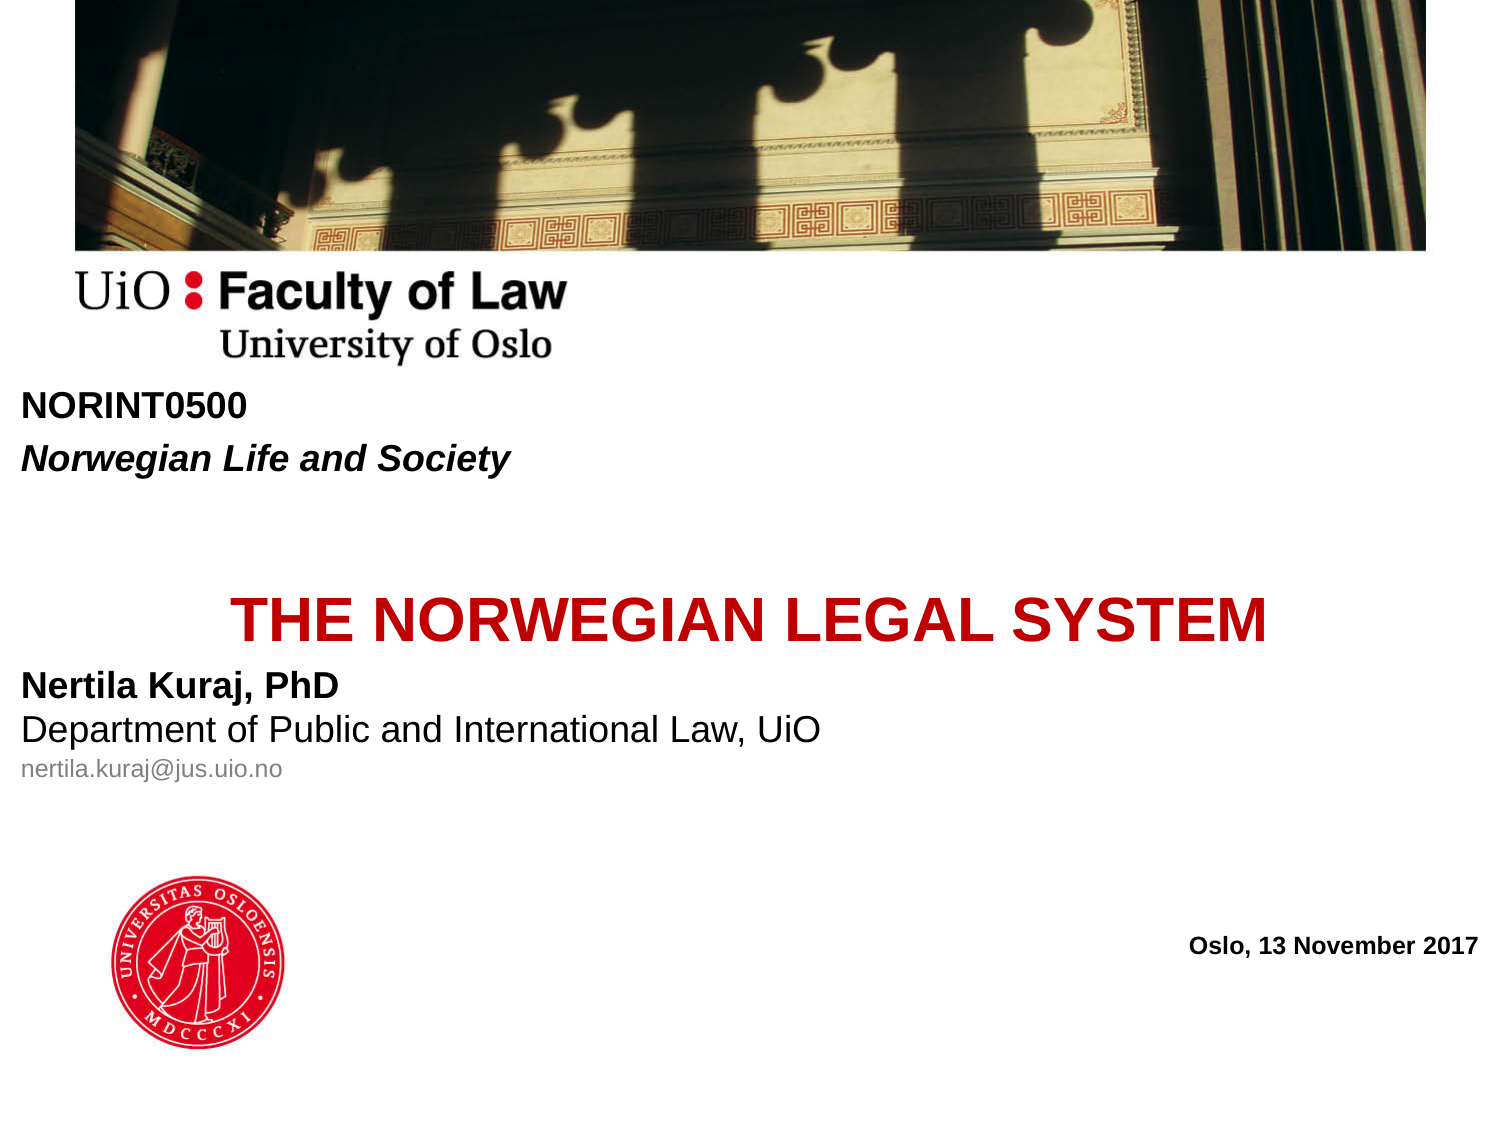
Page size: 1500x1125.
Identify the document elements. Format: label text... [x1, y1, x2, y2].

picture [0, 0, 1500, 1125]
subtitle NORINT0500 Norwegian Life and Society THE NORWEGIAN LEGAL SYSTEM Nertila Kuraj, PhD Department of Public and International Law, UiO nertila.kuraj@jus.uio.no Oslo, 13 November 2017 [5, 373, 1495, 1125]
